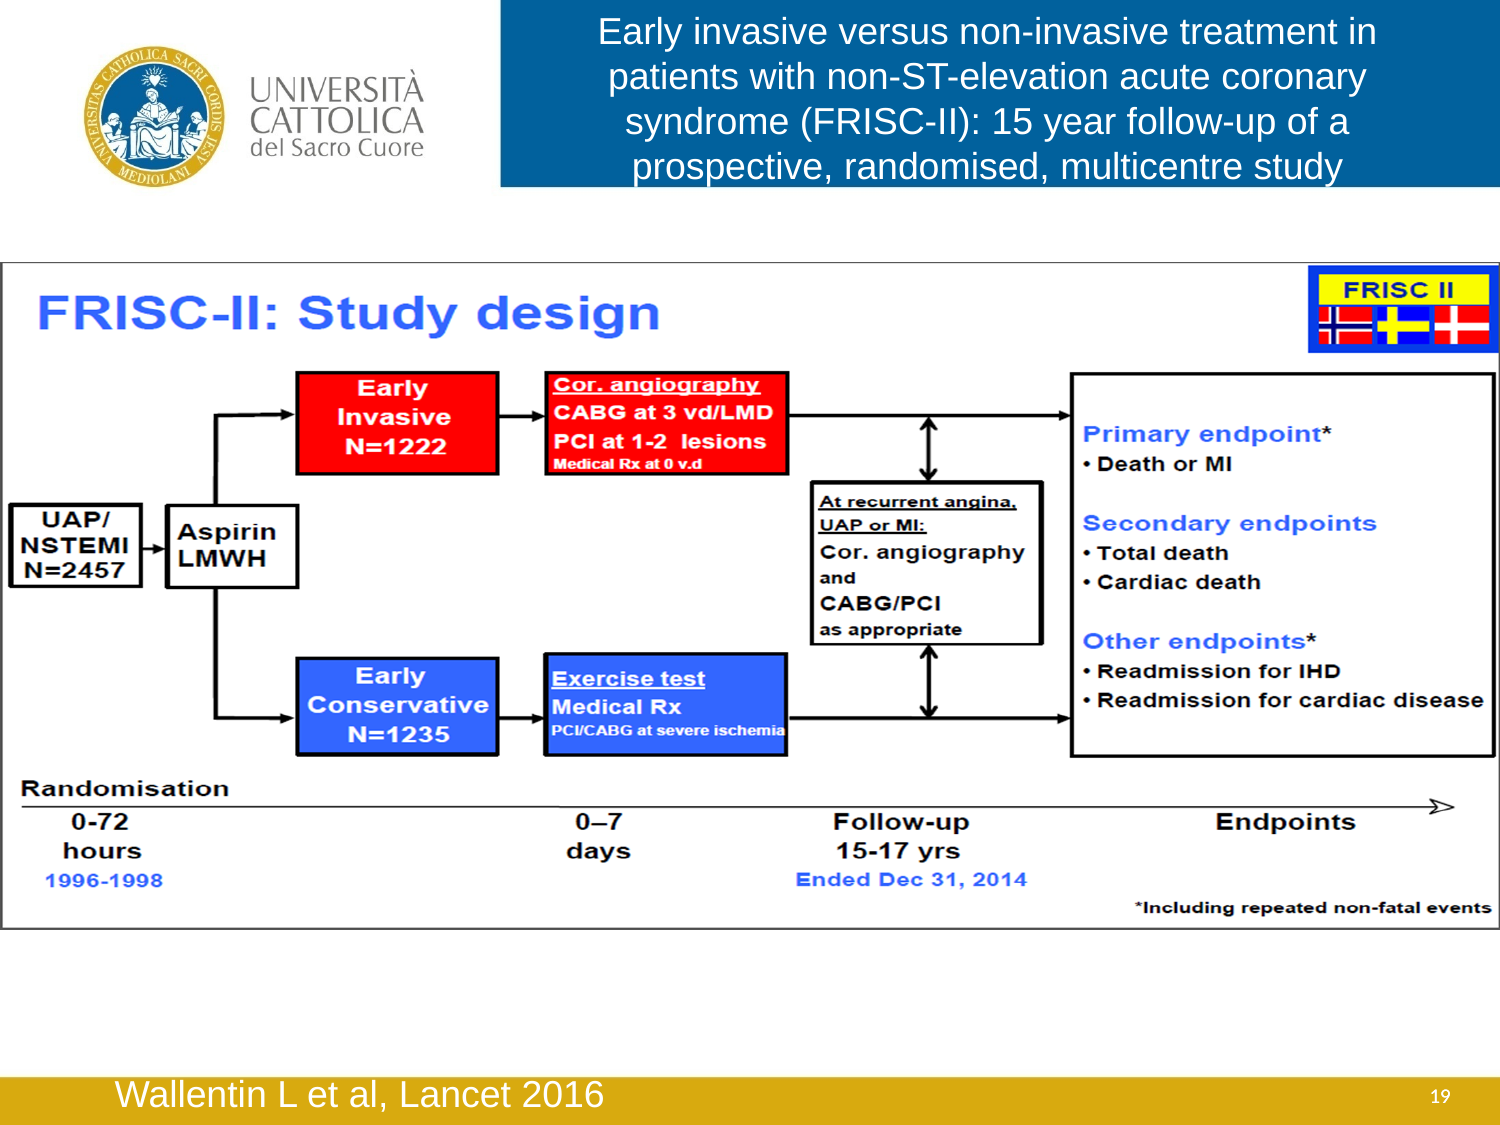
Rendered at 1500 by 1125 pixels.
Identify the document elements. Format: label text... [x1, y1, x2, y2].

picture [0, 0, 1500, 1125]
text_box Wallentin L et al, Lancet 2016 [99, 1062, 688, 1123]
text_box Early invasive versus non-invasive treatment in patients with non-ST-elevation acute coronary syndrome (FRISC-II): 15 year follow-up of a prospective, randomised, multicentre study [512, 0, 1463, 195]
